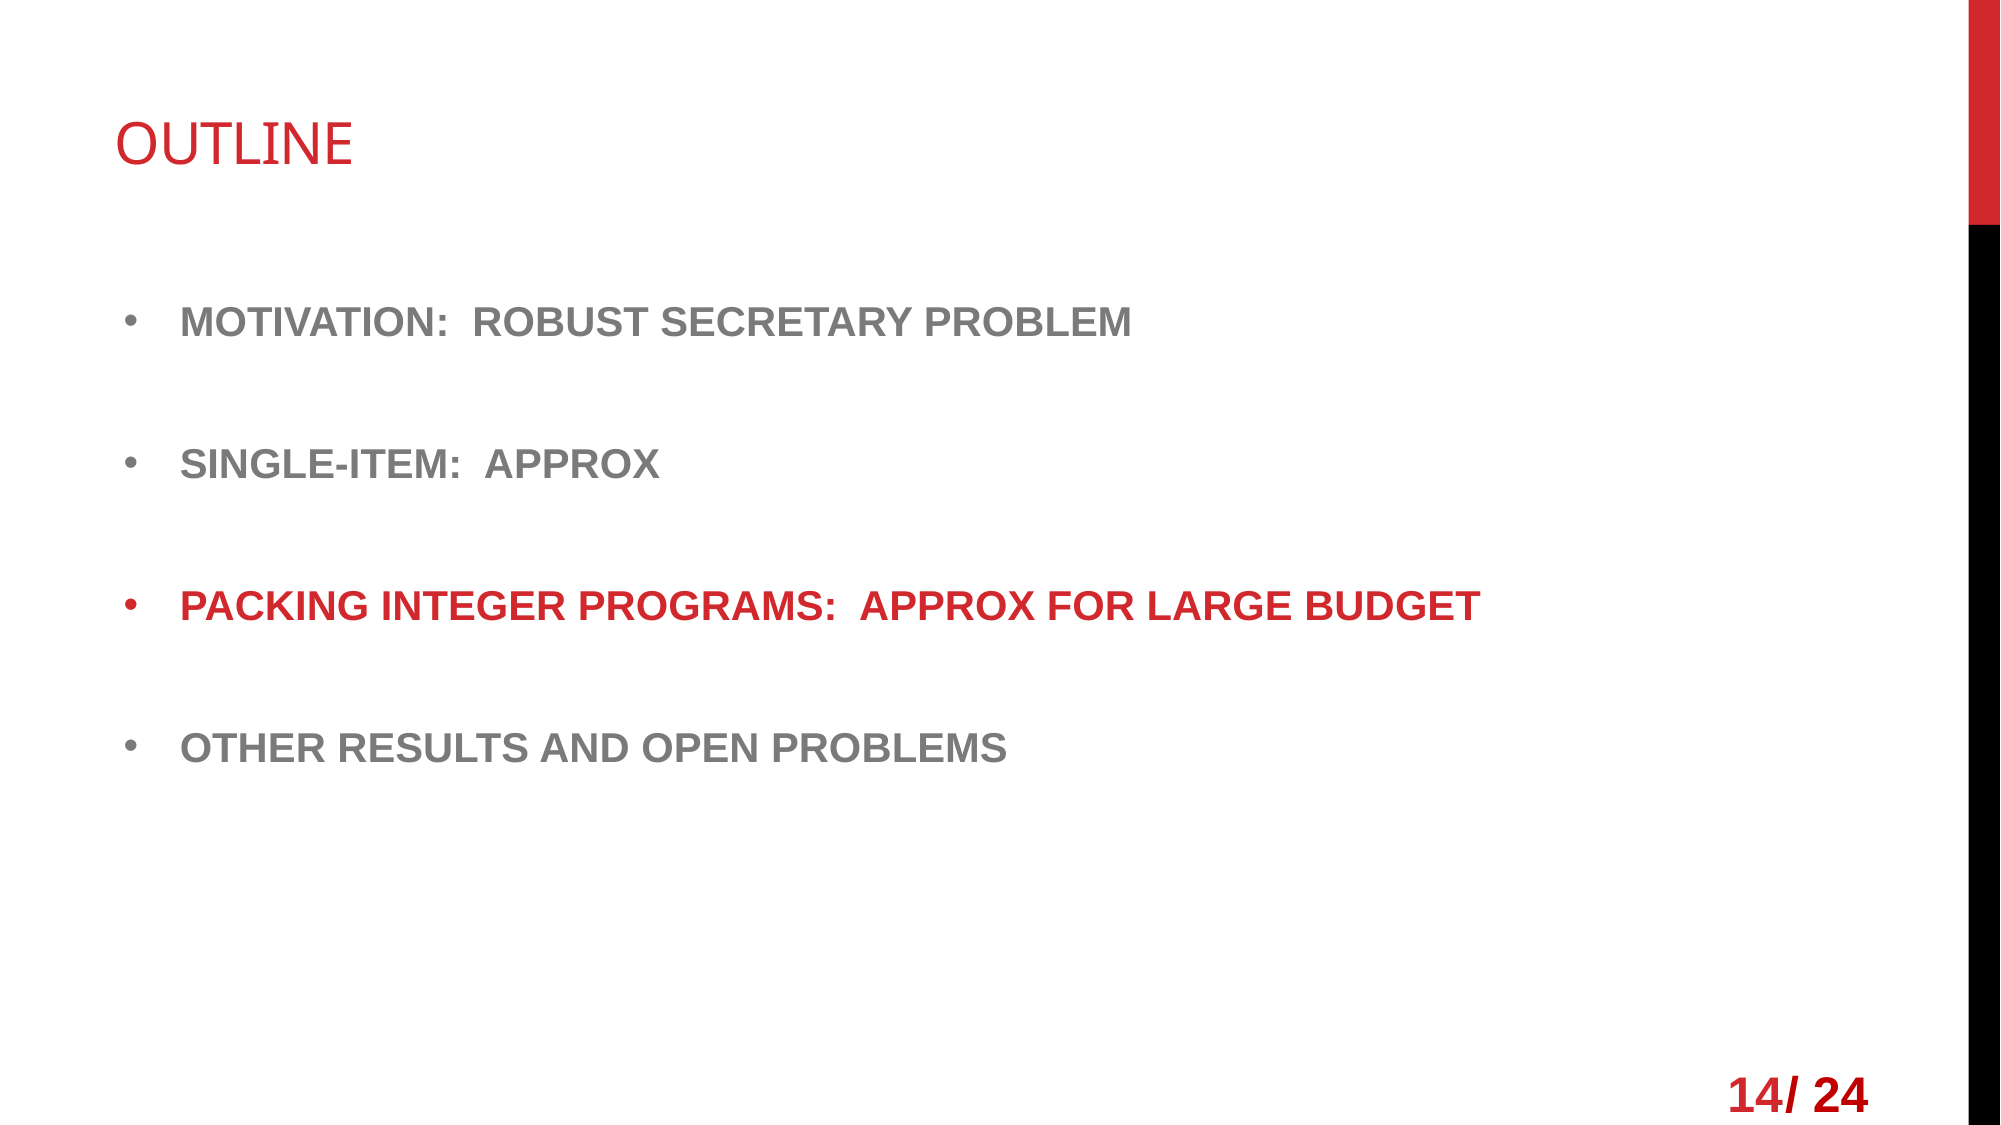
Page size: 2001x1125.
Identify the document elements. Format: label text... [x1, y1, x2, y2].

slide_number 14 [1712, 1062, 2000, 1123]
title OUTLINE [99, 11, 1729, 184]
